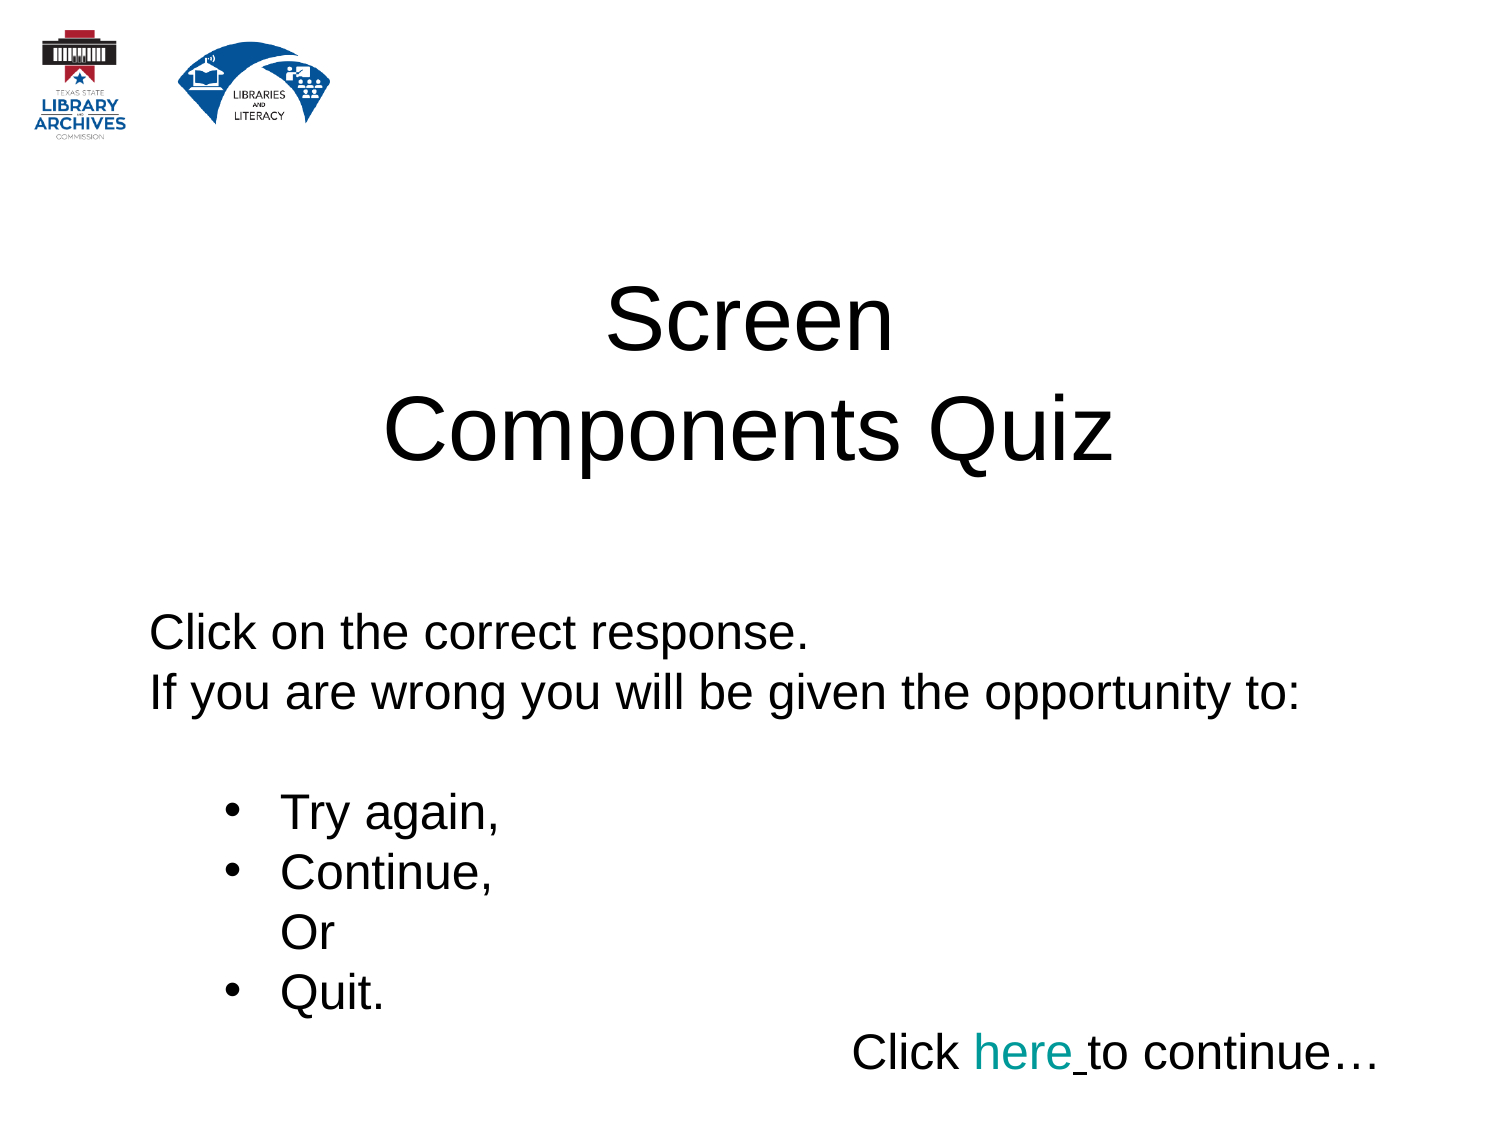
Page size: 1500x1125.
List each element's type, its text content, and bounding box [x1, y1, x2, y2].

picture [170, 31, 340, 145]
title Screen Components Quiz [75, 275, 1425, 463]
picture [20, 29, 130, 146]
text_box Click on the correct response. If you are wrong you will be given the opportunity to: Try again, Continue, Or Quit. Click here to continue… [133, 591, 1397, 1087]
